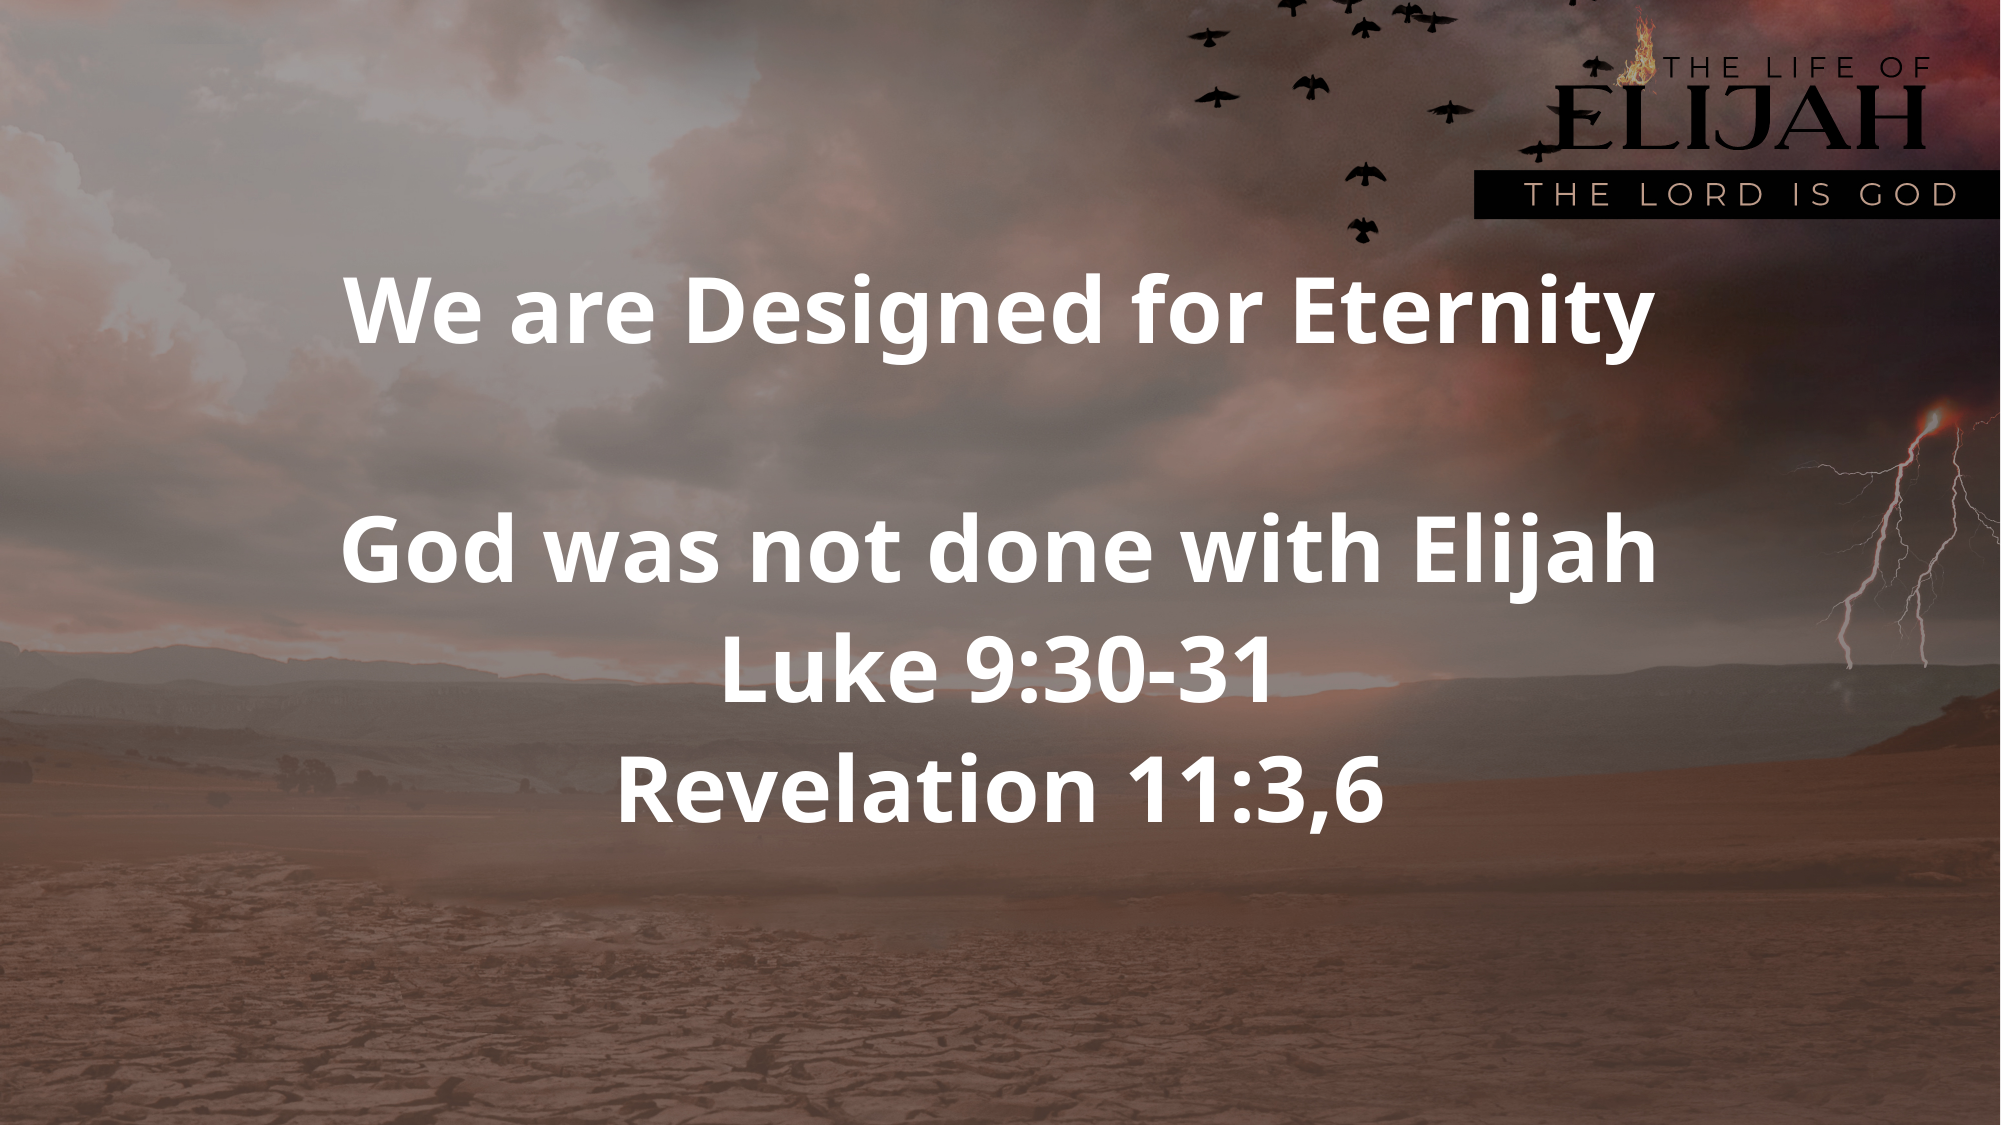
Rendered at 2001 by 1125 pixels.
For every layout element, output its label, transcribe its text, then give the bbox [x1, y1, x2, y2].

picture [0, 0, 2001, 1125]
list We are Designed for Eternity God was not done with Elijah Luke 9:30-31 Revelation 11:3,6 [114, 256, 1886, 1062]
